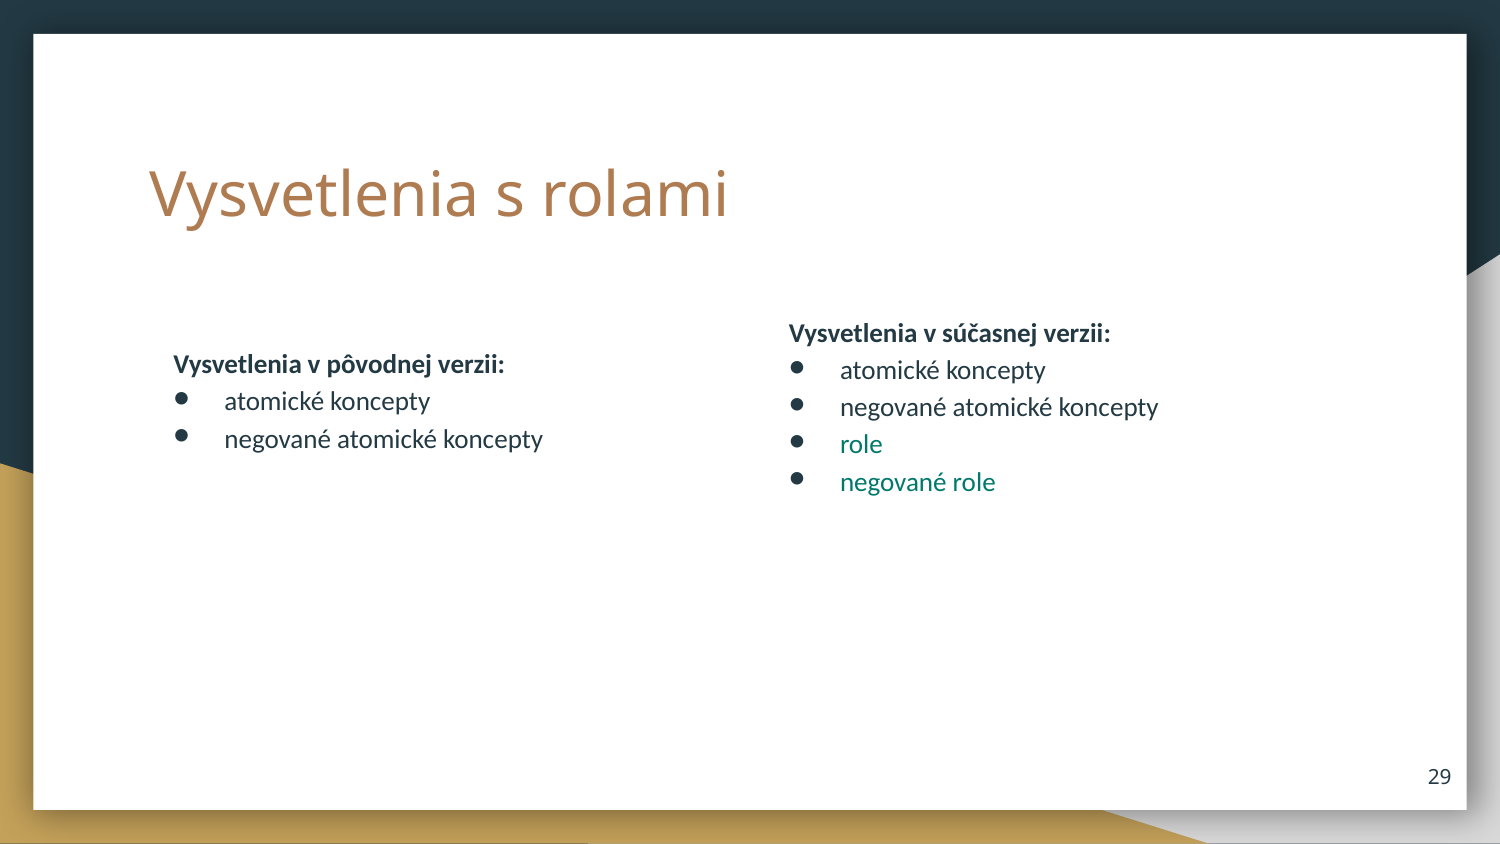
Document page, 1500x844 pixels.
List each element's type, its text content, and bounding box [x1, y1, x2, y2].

text_box Vysvetlenia v súčasnej verzii: atomické koncepty negované atomické koncepty role negované role [750, 295, 1341, 514]
slide_number 29 [1376, 745, 1467, 810]
title Vysvetlenia s rolami [134, 138, 1366, 296]
list Vysvetlenia v pôvodnej verzii: atomické koncepty negované atomické koncepty [134, 326, 725, 495]
